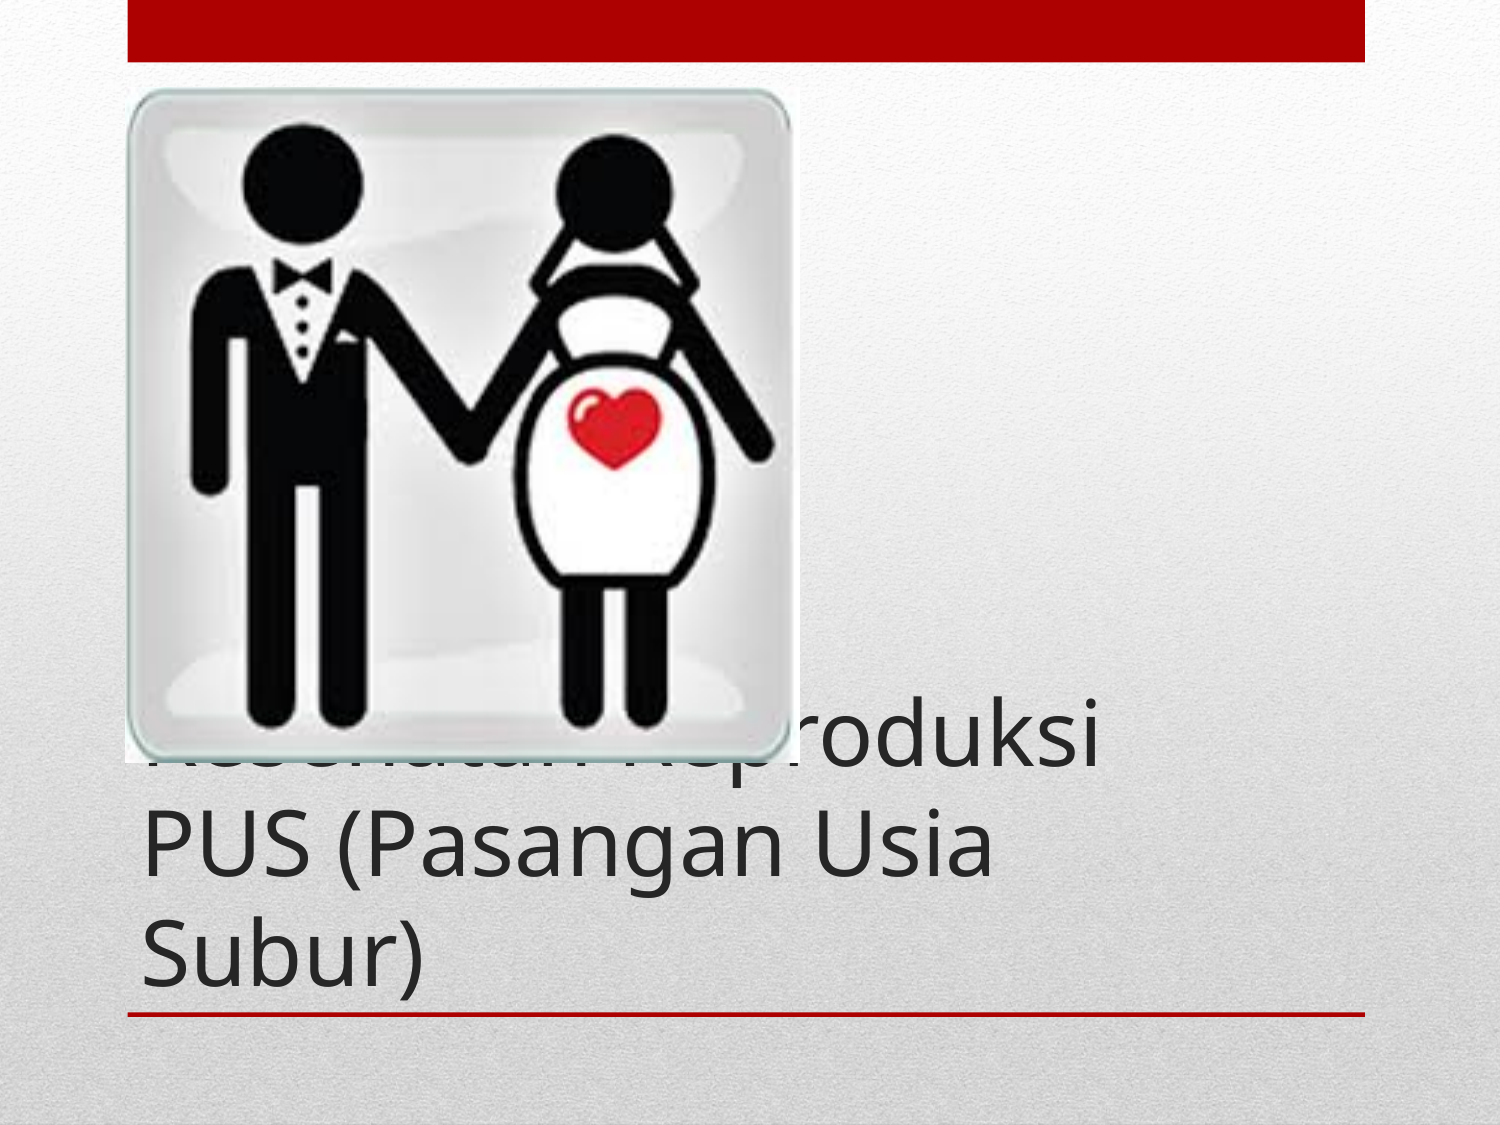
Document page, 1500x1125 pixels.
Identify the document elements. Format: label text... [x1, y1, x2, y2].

picture [124, 86, 801, 764]
title Kesehatan Reproduksi PUS (Pasangan Usia Subur) [125, 750, 1238, 1013]
